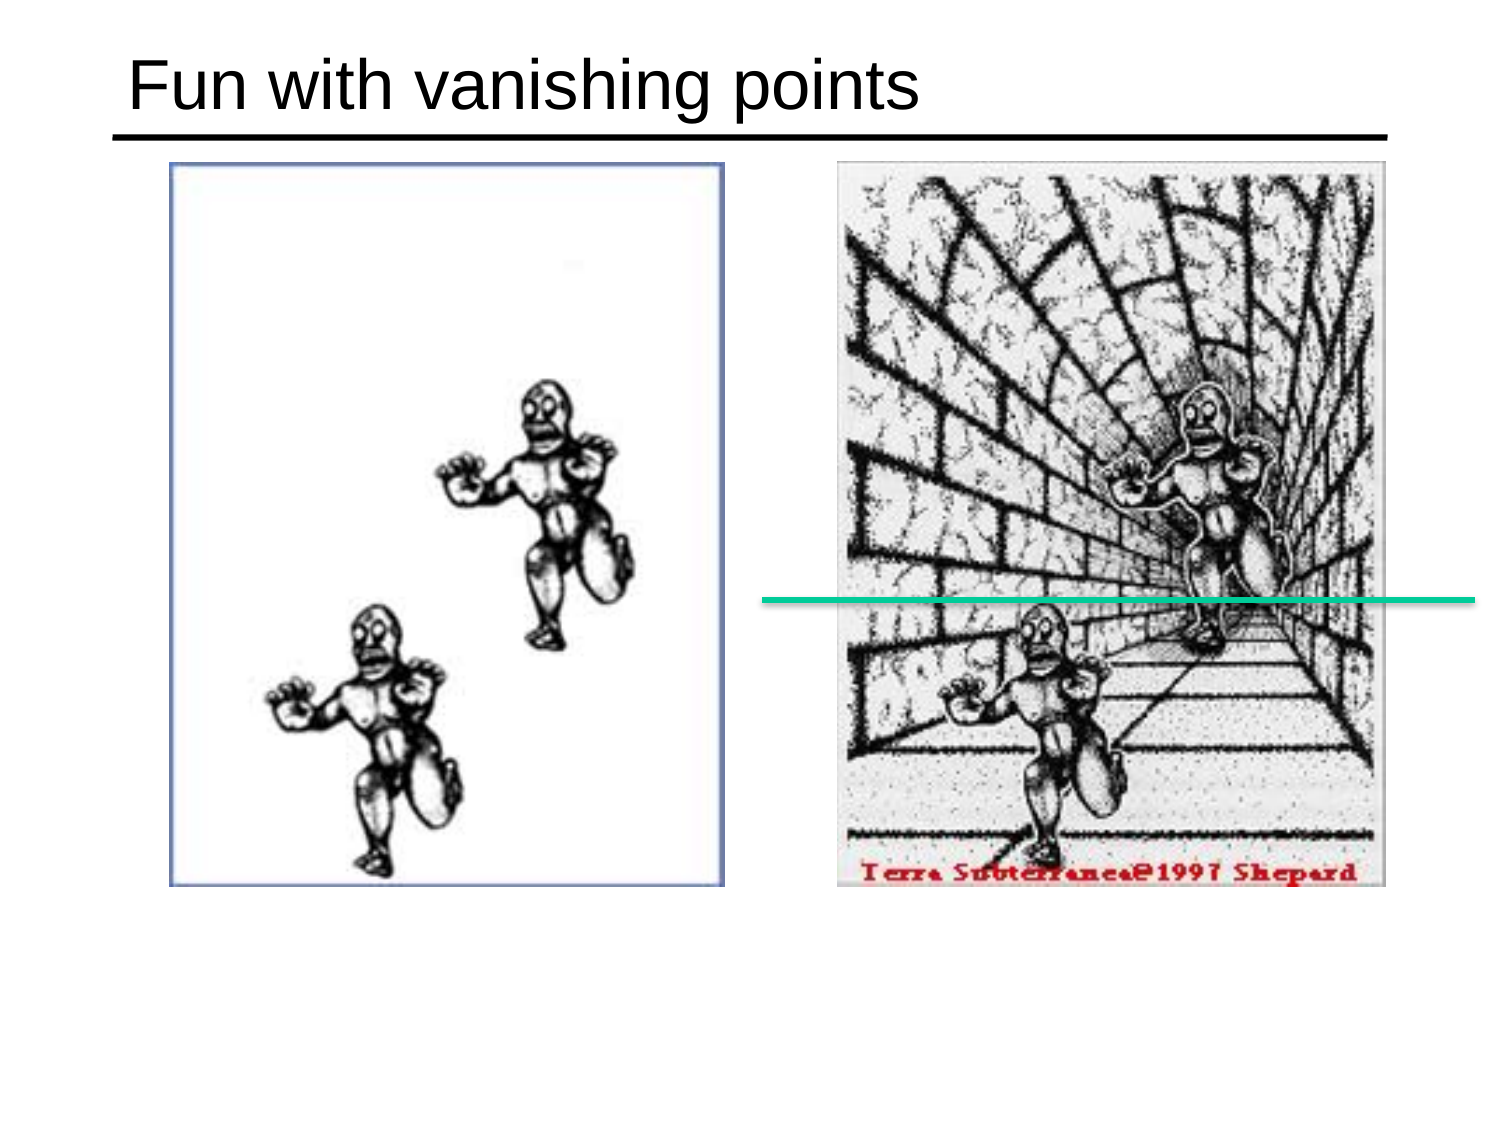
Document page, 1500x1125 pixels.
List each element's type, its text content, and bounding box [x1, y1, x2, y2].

title Fun with vanishing points [112, 12, 1388, 150]
picture [837, 601, 1387, 887]
picture [168, 162, 726, 887]
picture [837, 160, 1387, 599]
